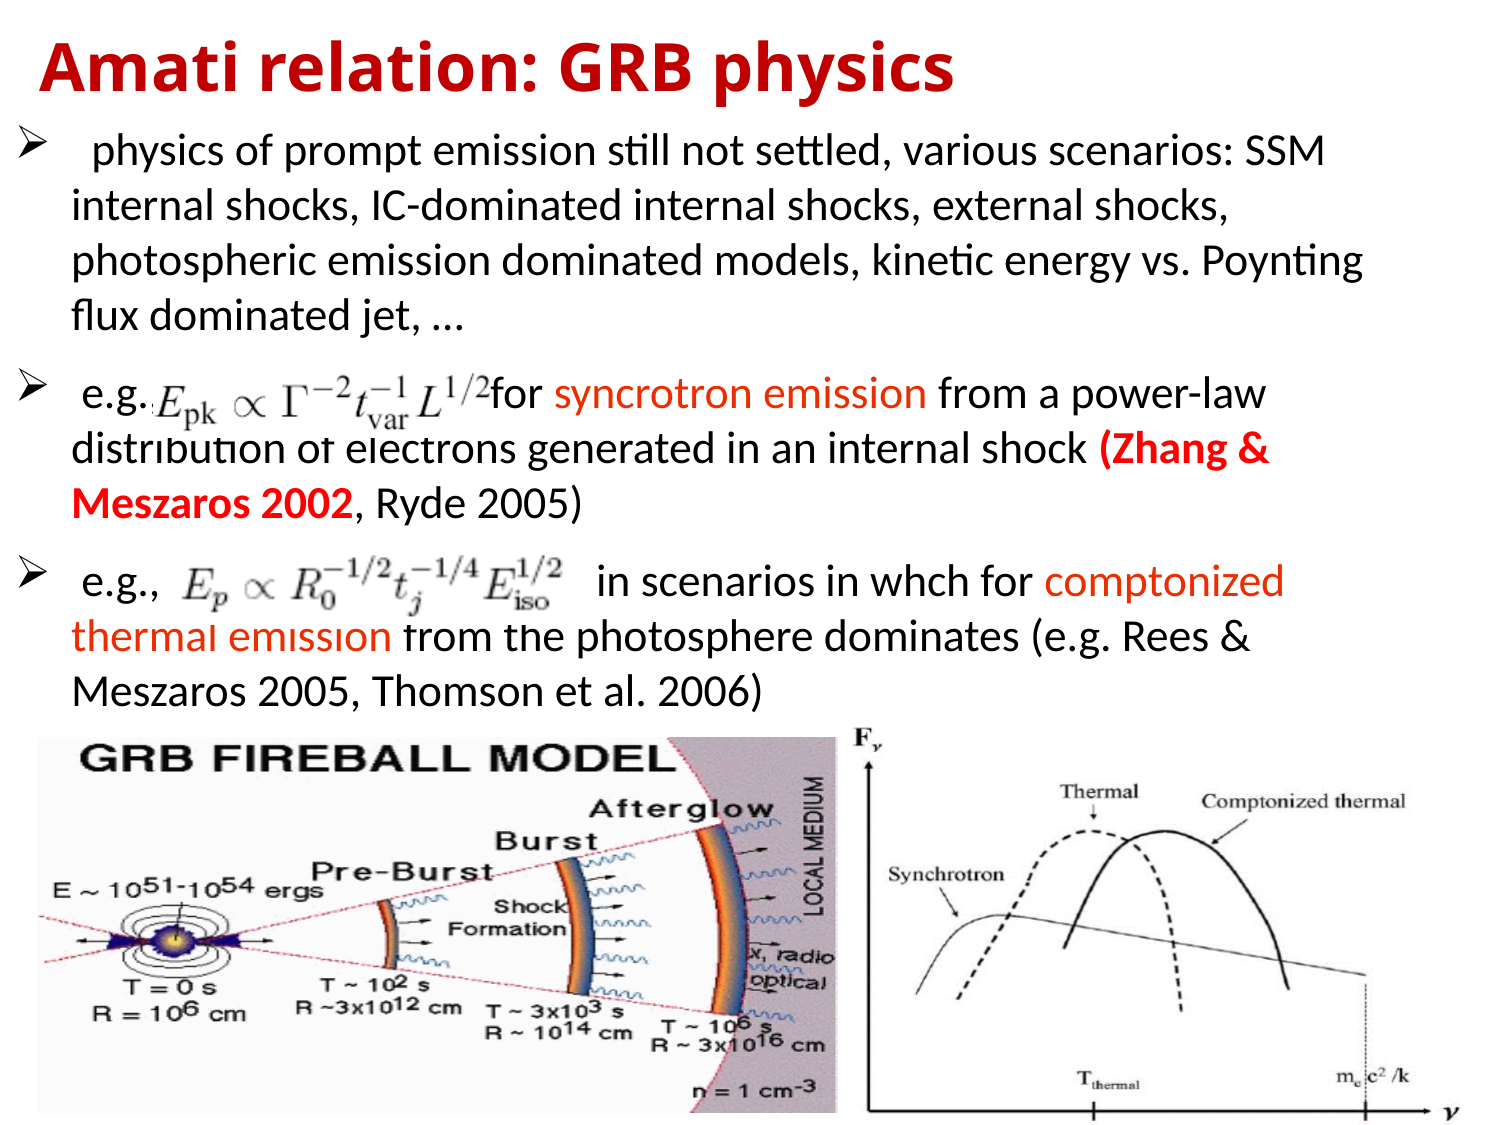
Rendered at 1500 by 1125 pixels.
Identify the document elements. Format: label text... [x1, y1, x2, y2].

picture [174, 550, 587, 625]
picture [37, 737, 838, 1113]
text_box physics of prompt emission still not settled, various scenarios: SSM internal shocks, IC-dominated internal shocks, external shocks, photospheric emission dominated models, kinetic energy vs. Poynting flux dominated jet, … e.g., Ep,i  G-2 L1/2 tn-1 for syncrotron emission from a power-law distribution of electrons generated in an internal shock (Zhang & Meszaros 2002, Ryde 2005) e.g., Ep,i  G Tpk  G2 L-1/4 in scenarios in whch for comptonized thermal emission from the photosphere dominates (e.g. Rees & Meszaros 2005, Thomson et al. 2006) [0, 112, 1450, 723]
picture [840, 724, 1474, 1125]
text_box Amati relation: GRB physics [24, 17, 1497, 113]
picture [152, 371, 491, 438]
